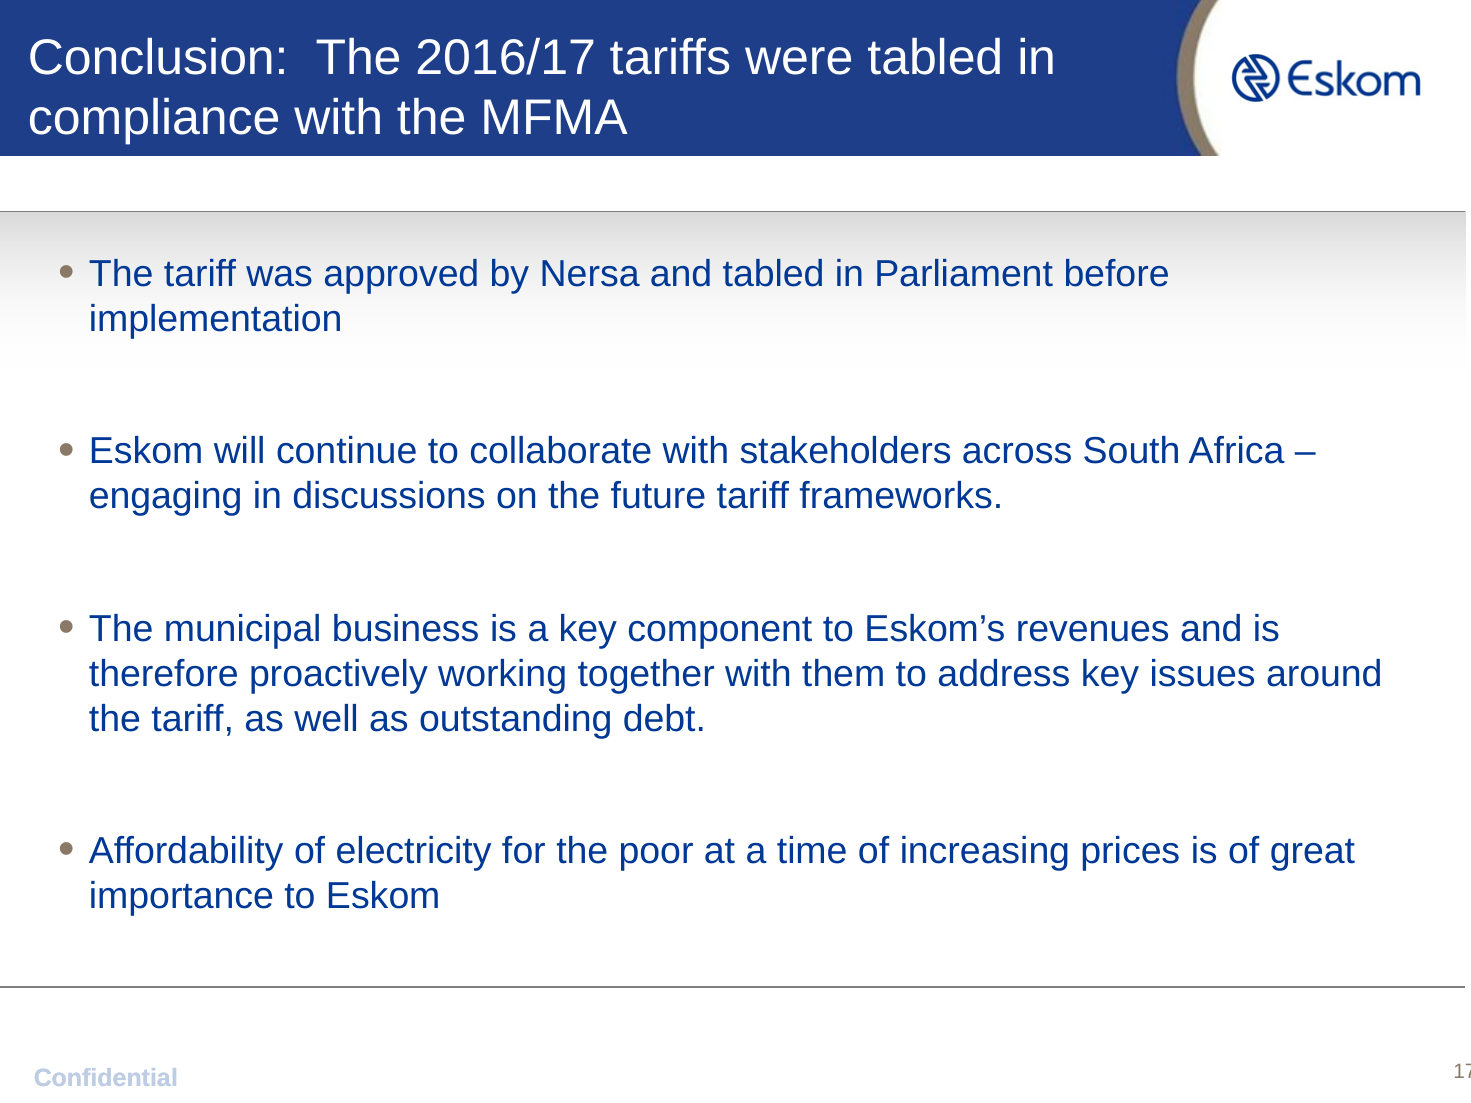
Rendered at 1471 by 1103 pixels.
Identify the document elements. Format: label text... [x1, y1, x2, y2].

picture [0, 0, 1221, 156]
picture [1231, 53, 1421, 103]
text_box Confidential [27, 1054, 194, 1099]
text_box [0, 211, 1466, 988]
title Conclusion: The 2016/17 tariffs were tabled in compliance with the MFMA [27, 0, 1158, 145]
